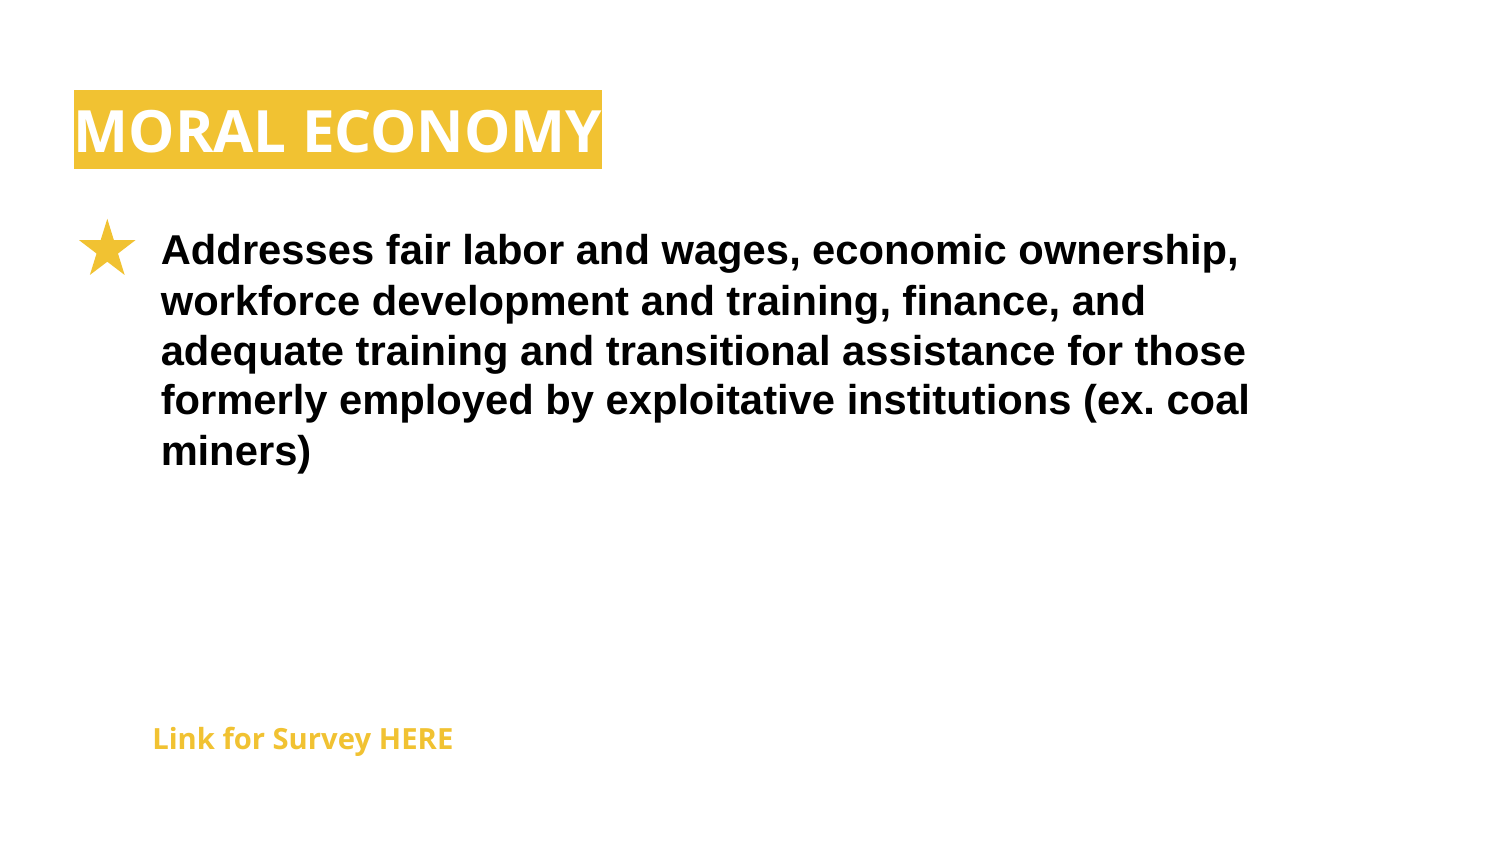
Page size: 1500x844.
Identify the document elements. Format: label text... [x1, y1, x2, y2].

text_box MORAL ECONOMY [58, 78, 1247, 179]
text_box Link for Survey HERE [137, 705, 630, 771]
text_box Addresses fair labor and wages, economic ownership, workforce development and training, finance, and adequate training and transitional assistance for those formerly employed by exploitative institutions (ex. coal miners) [145, 208, 1334, 475]
text_box [79, 218, 136, 275]
